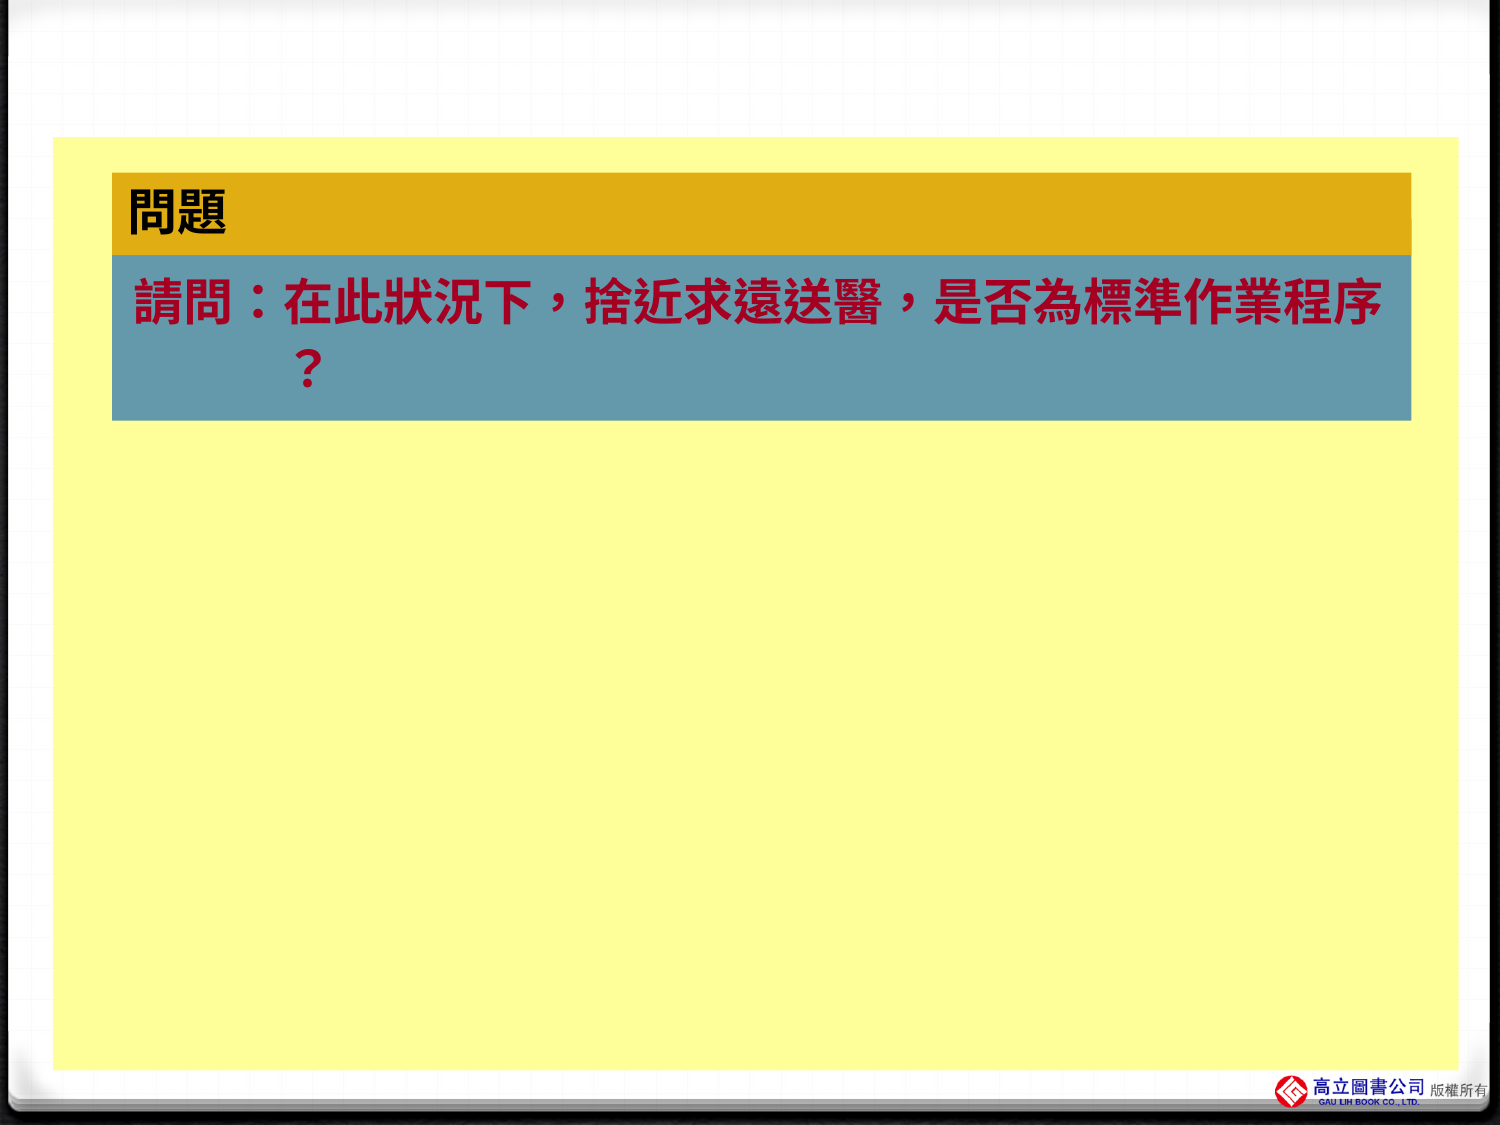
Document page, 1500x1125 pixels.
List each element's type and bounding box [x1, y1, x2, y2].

picture [0, 0, 1500, 1125]
list [53, 137, 1459, 1071]
text_box [111, 172, 1412, 421]
